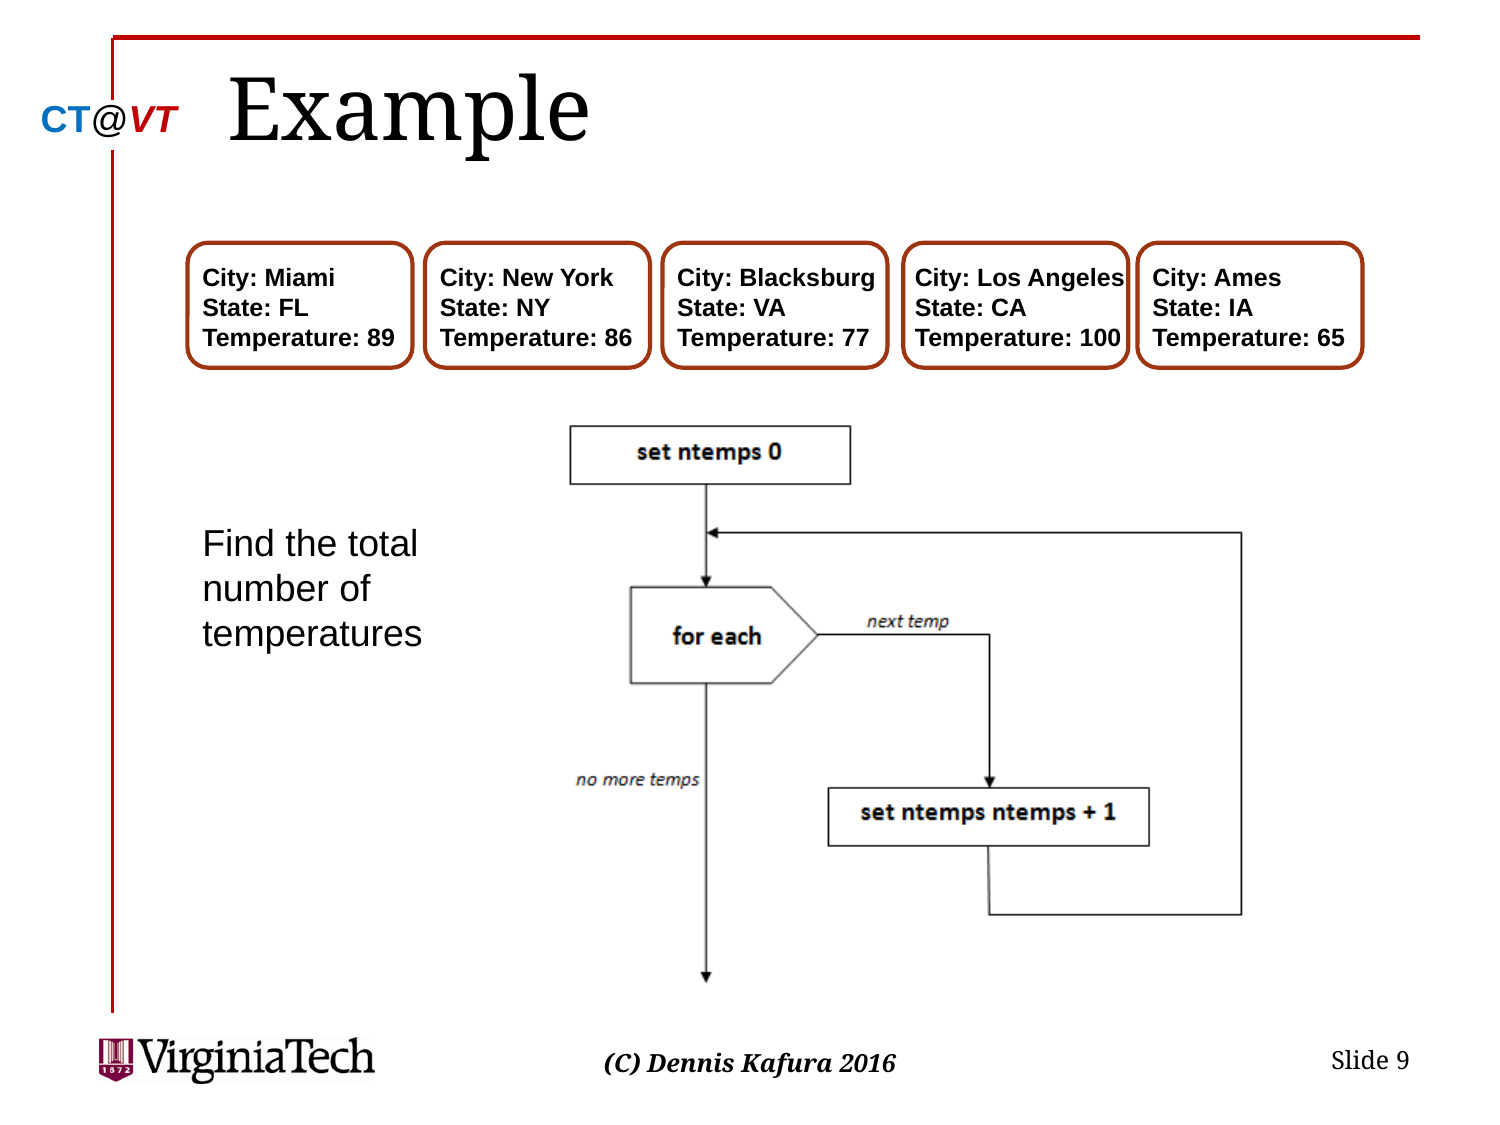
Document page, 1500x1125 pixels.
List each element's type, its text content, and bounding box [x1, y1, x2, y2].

picture [99, 1037, 375, 1084]
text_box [187, 237, 1376, 376]
picture [537, 399, 1305, 1002]
slide_number Slide 9 [1074, 1023, 1426, 1100]
text_box Find the total number of temperatures [187, 511, 527, 662]
title Example [212, 45, 1426, 163]
footer (C) Dennis Kafura 2016 [512, 1024, 988, 1101]
